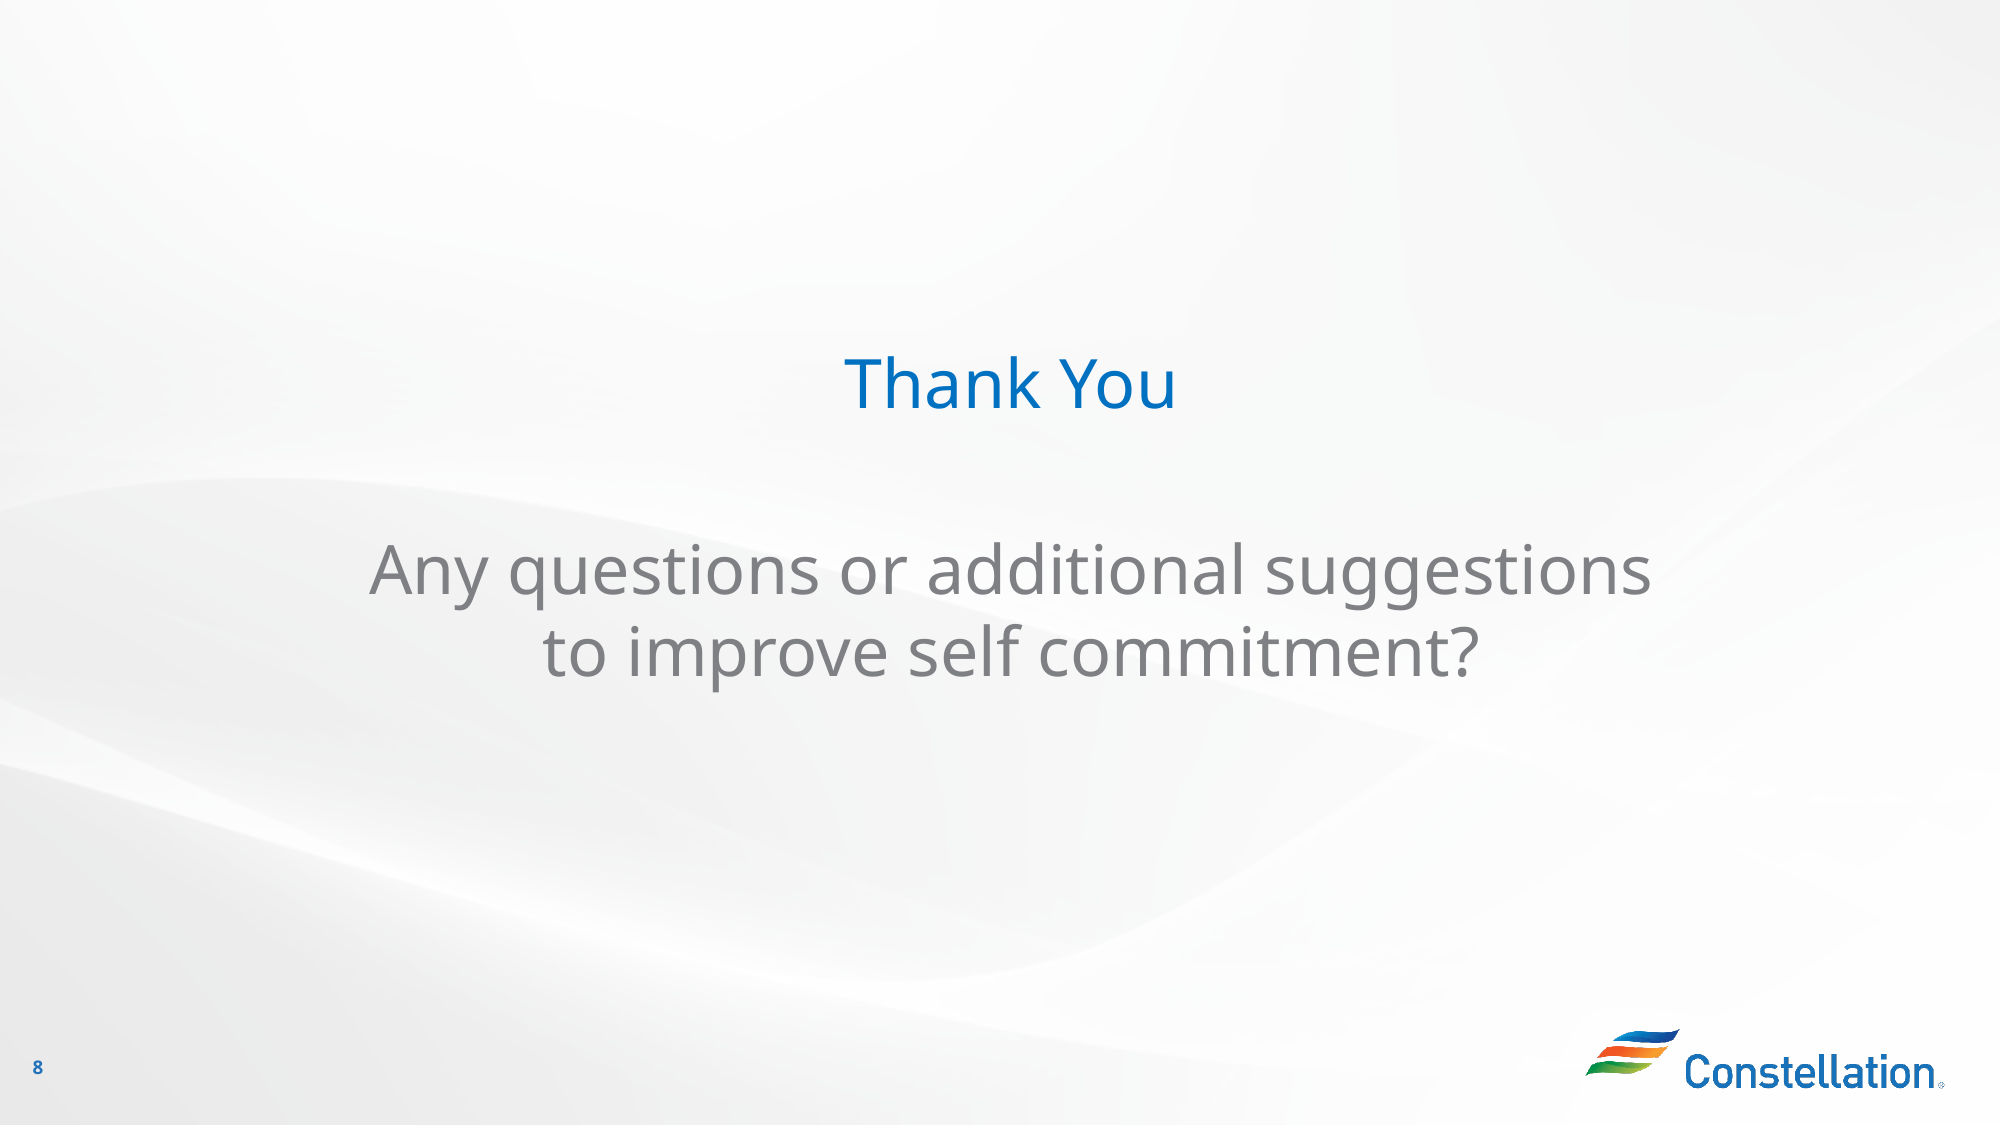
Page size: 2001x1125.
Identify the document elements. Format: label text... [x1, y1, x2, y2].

text_box Thank You Any questions or additional suggestions to improve self commitment? [354, 316, 1669, 715]
slide_number 8 [32, 1056, 97, 1092]
picture [1581, 1025, 1947, 1092]
